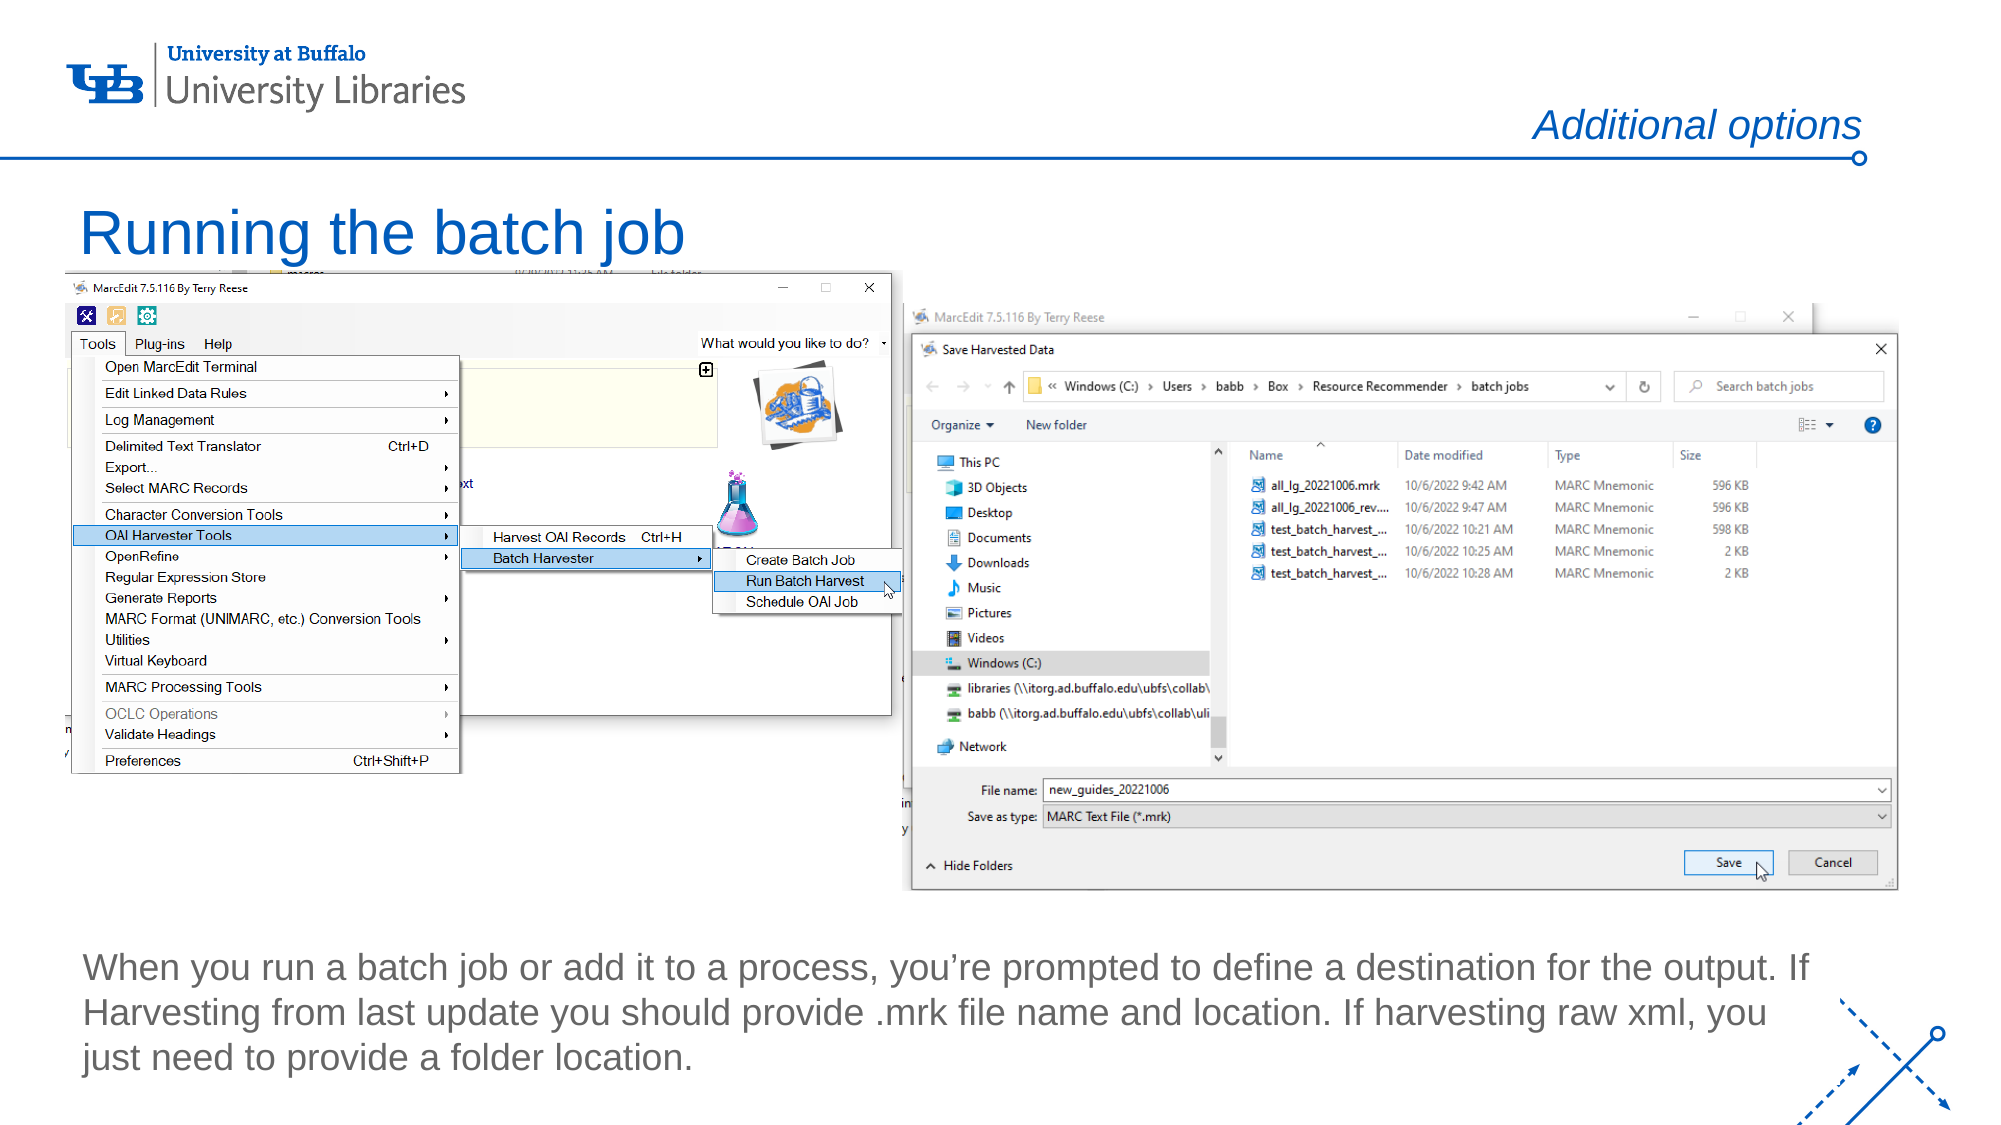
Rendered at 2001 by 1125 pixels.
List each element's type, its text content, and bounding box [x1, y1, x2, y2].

text_box When you run a batch job or add it to a process, you’re prompted to define a destination for the output. If Harvesting from last update you should provide .mrk file name and location. If harvesting raw xml, you just need to provide a folder location. [67, 935, 1841, 1085]
text_box Additional options [1340, 90, 1878, 156]
picture [0, 0, 2000, 1125]
title Running the batch job [64, 157, 1684, 276]
